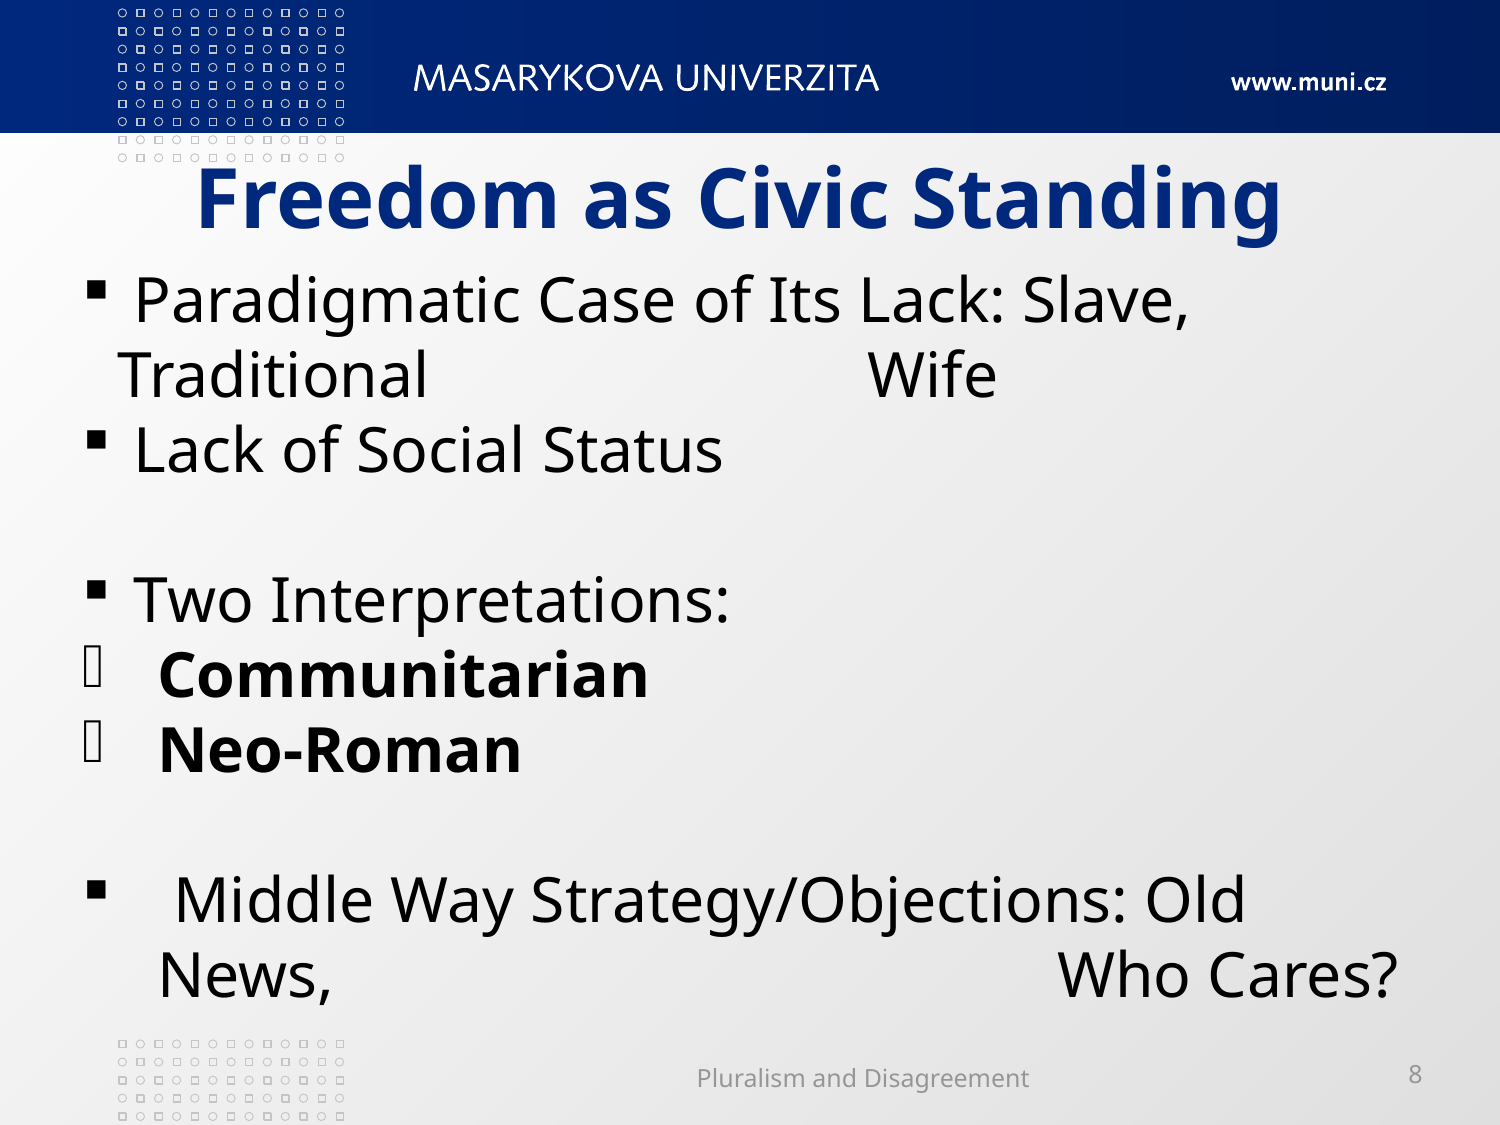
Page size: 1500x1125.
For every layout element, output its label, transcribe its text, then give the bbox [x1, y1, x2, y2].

footer Pluralism and Disagreement [419, 1024, 1124, 1101]
slide_number 8 [1124, 1024, 1438, 1101]
text_box Paradigmatic Case of Its Lack: Slave, Traditional Wife Lack of Social Status Two Interpretations: Communitarian Neo-Roman Middle Way Strategy/Objections: Old News, Who Cares? [67, 252, 1438, 1018]
title Freedom as Civic Standing [87, 0, 1393, 252]
